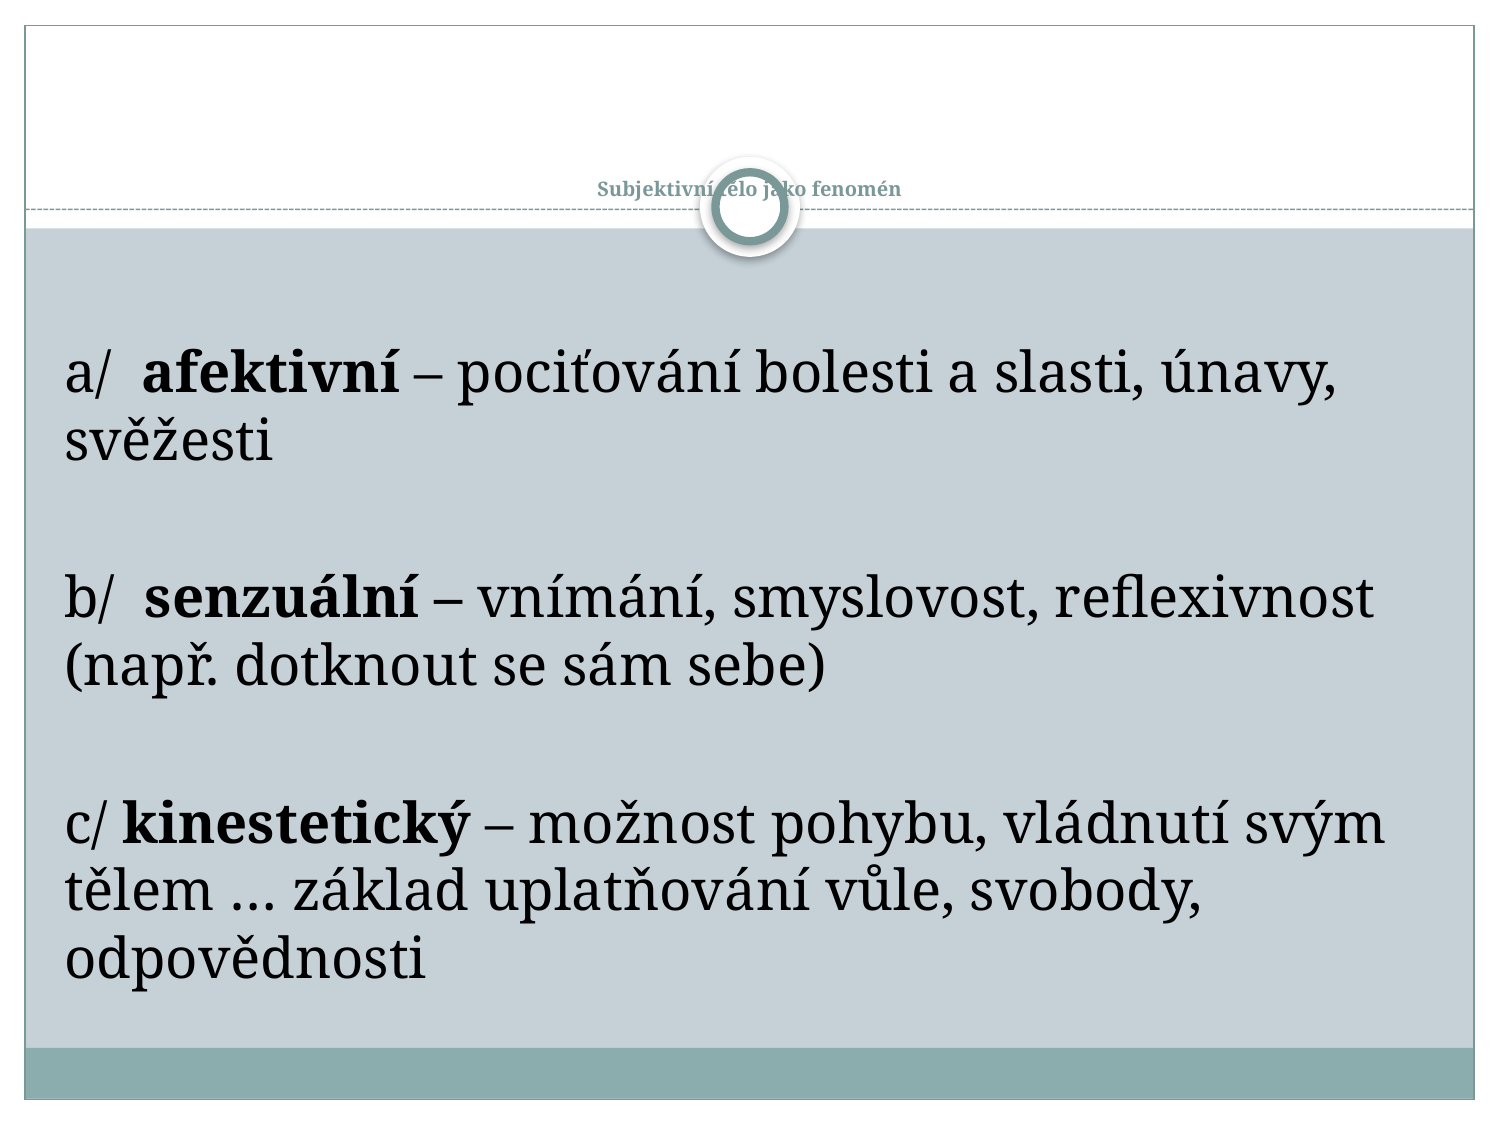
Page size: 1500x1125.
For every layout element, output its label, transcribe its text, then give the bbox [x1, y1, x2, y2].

title Subjektivní tělo jako fenomén [49, 0, 1450, 232]
list a/ afektivní – pociťování bolesti a slasti, únavy, svěžesti b/ senzuální – vnímání, smyslovost, reflexivnost (např. dotknout se sám sebe) c/ kinestetický – možnost pohybu, vládnutí svým tělem … základ uplatňování vůle, svobody, odpovědnosti [49, 250, 1445, 1001]
